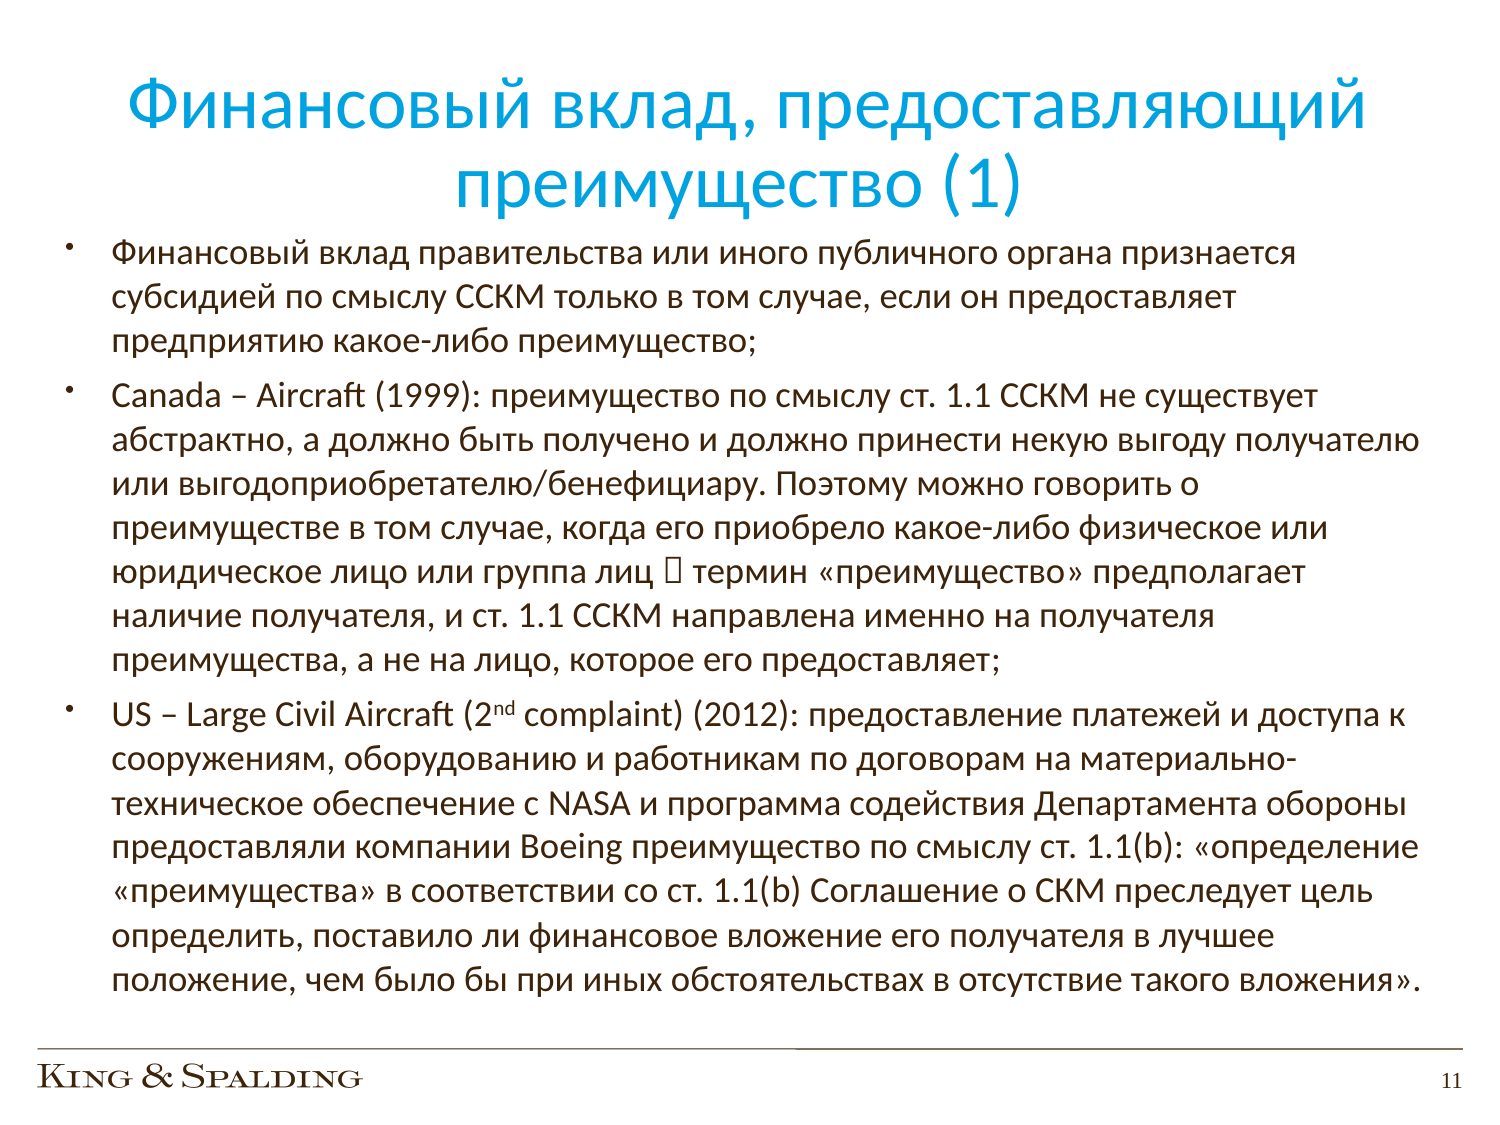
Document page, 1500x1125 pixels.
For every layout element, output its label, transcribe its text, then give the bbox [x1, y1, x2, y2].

list Финансовый вклад правительства или иного публичного органа признается субсидией по смыслу ССКМ только в том случае, если он предоставляет предприятию какое-либо преимущество; Canada – Aircraft (1999): преимущество по смыслу ст. 1.1 ССКМ не существует абстрактно, а должно быть получено и должно принести некую выгоду получателю или выгодоприобретателю/бенефициару. Поэтому можно говорить о преимуществе в том случае, когда его приобрело какое-либо физическое или юридическое лицо или группа лиц  термин «преимущество» предполагает наличие получателя, и ст. 1.1 ССКМ направлена именно на получателя преимущества, а не на лицо, которое его предоставляет; US – Large Civil Aircraft (2nd complaint) (2012): предоставление платежей и доступа к сооружениям, оборудованию и работникам по договорам на материально-техническое обеспечение с NASA и программа содействия Департамента обороны предоставляли компании Boeing преимущество по смыслу ст. 1.1(b): «определение «преимущества» в соответствии со ст. 1.1(b) Соглашение о СКМ преследует цель определить, поставило ли финансовое вложение его получателя в лучшее положение, чем было бы при иных обстоятельствах в отсутствие такого вложения». [64, 219, 1424, 1030]
title Финансовый вклад, предоставляющий преимущество (1) [37, 44, 1459, 244]
slide_number 11 [1347, 1058, 1478, 1109]
picture [36, 1062, 364, 1089]
